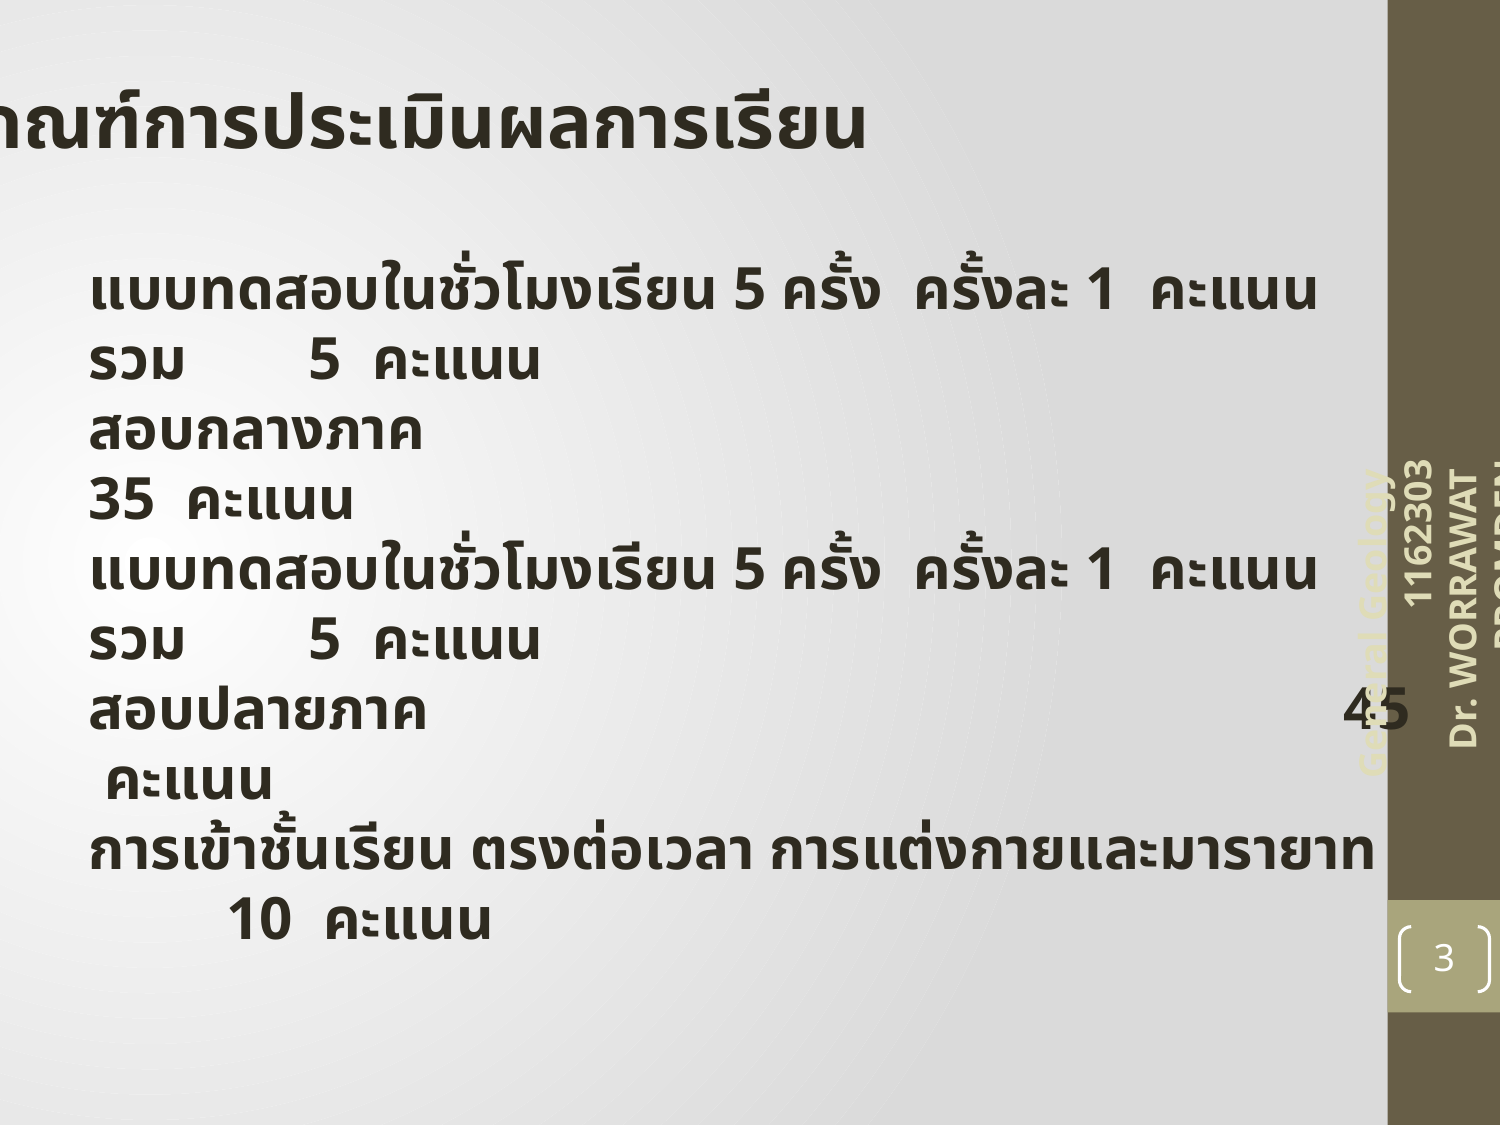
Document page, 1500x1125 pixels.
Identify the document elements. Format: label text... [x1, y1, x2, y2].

footer General Geology 1162303 Dr. WORRAWAT PROMDEN [1408, 444, 1469, 889]
text_box แบบทดสอบในชั่วโมงเรียน 5 ครั้ง ครั้งละ 1 คะแนน รวม 5 คะแนน สอบกลางภาค 35 คะแนน แบบทดสอบในชั่วโมงเรียน 5 ครั้ง ครั้งละ 1 คะแนน รวม 5 คะแนน สอบปลายภาค 45 คะแนน การเข้าชั้นเรียน ตรงต่อเวลา การแต่งกายและมารายาท 10 คะแนน [74, 243, 1426, 1125]
text_box เกณฑ์การประเมินผลการเรียน [0, 66, 886, 352]
slide_number 3 [1397, 925, 1492, 994]
